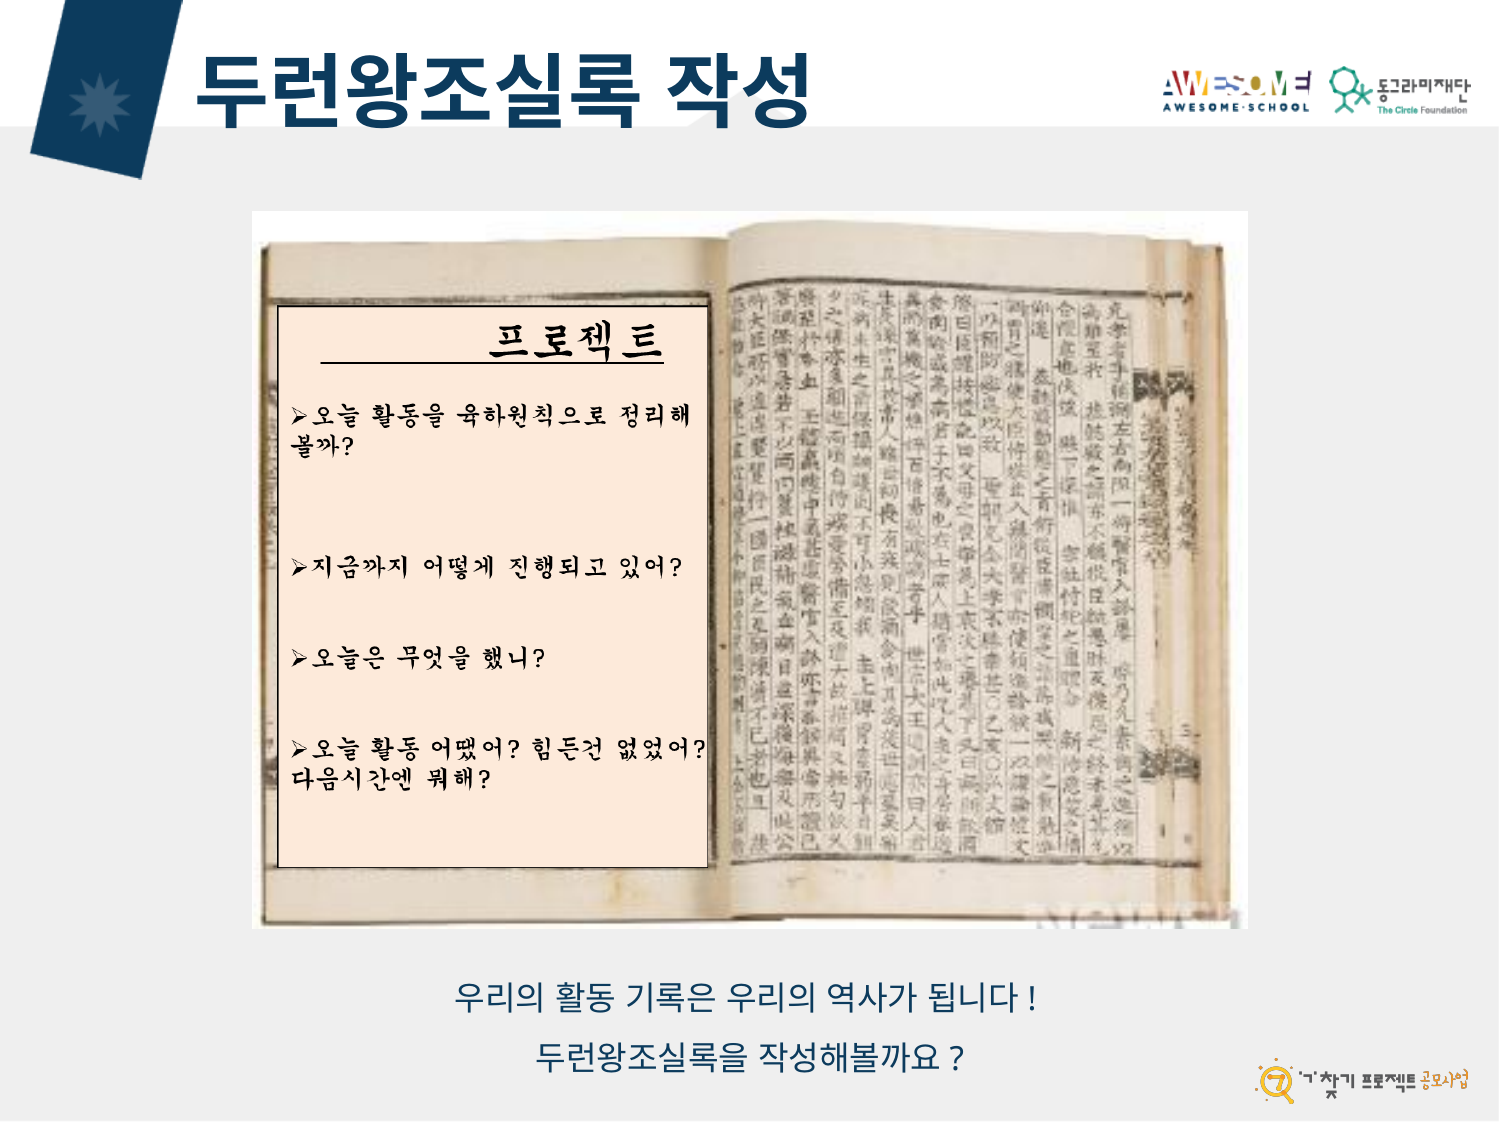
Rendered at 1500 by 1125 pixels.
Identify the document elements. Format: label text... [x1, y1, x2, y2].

picture [0, 0, 1500, 1122]
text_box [252, 211, 1248, 929]
text_box 두런왕조실록 작성 [188, 34, 869, 88]
